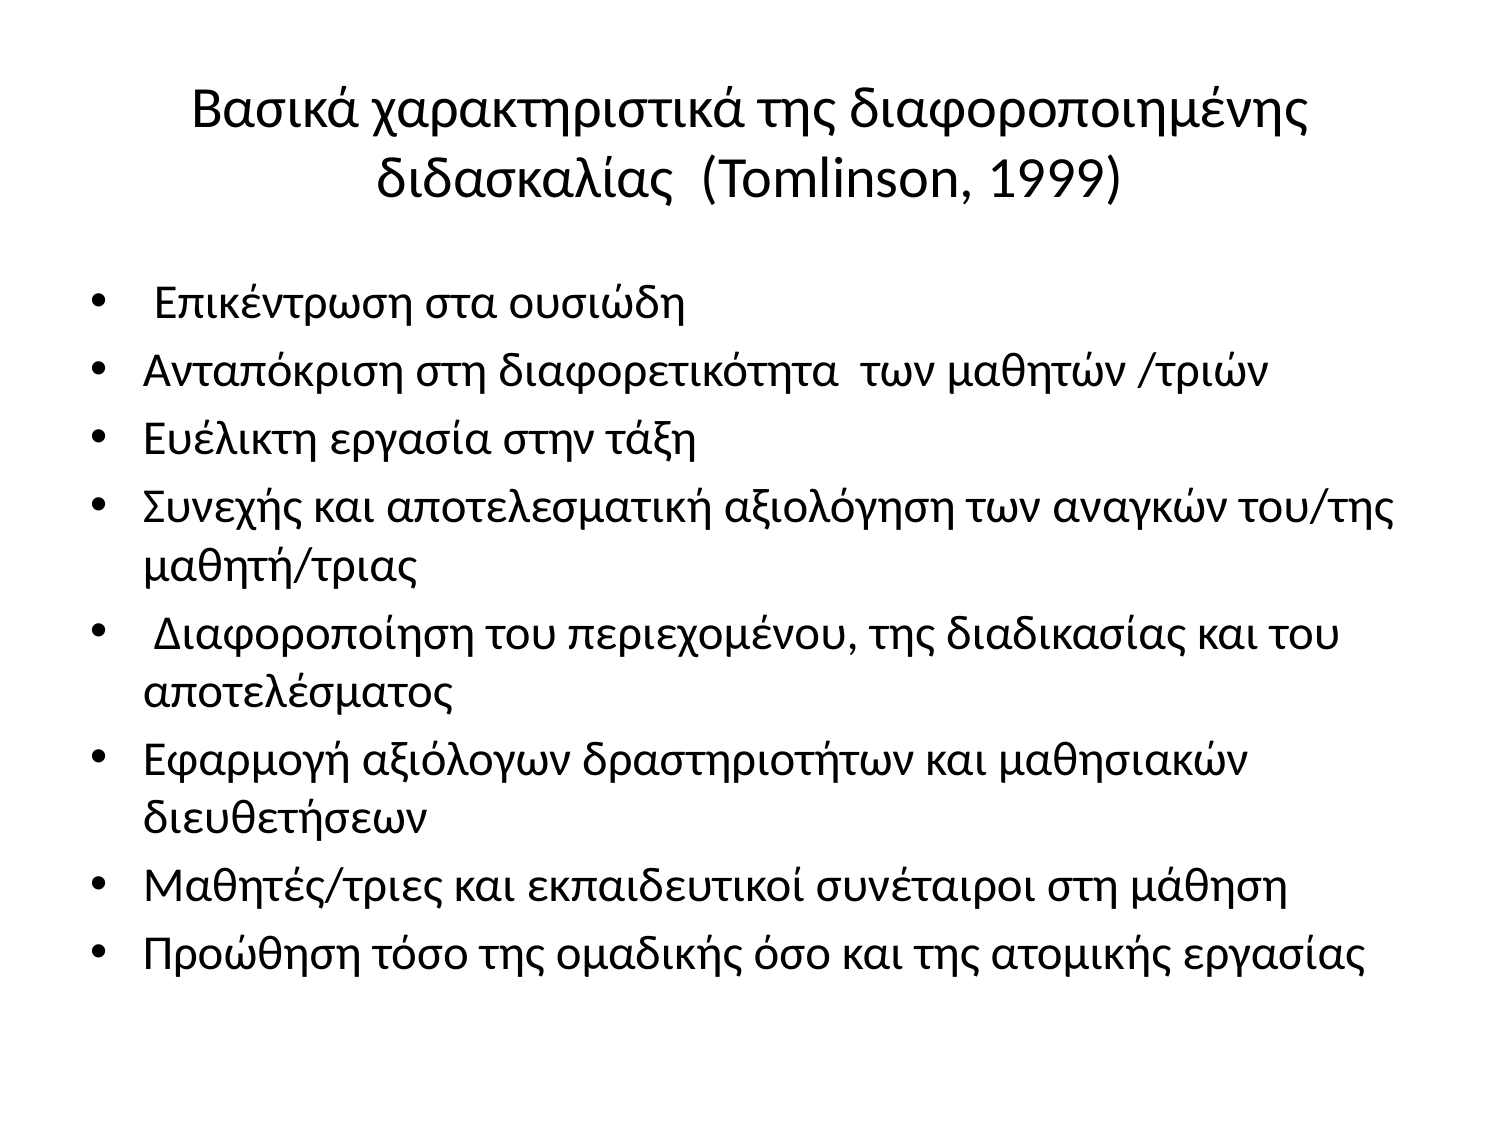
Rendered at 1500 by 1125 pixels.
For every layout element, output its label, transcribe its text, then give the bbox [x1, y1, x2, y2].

title Βασικά χαρακτηριστικά της διαφοροποιημένης διδασκαλίας (Tomlinson, 1999) [75, 45, 1425, 233]
list Επικέντρωση στα ουσιώδη Ανταπόκριση στη διαφορετικότητα των μαθητών /τριών Ευέλικτη εργασία στην τάξη Συνεχής και αποτελεσματική αξιολόγηση των αναγκών του/της μαθητή/τριας Διαφοροποίηση του περιεχομένου, της διαδικασίας και του αποτελέσματος Εφαρμογή αξιόλογων δραστηριοτήτων και μαθησιακών διευθετήσεων Μαθητές/τριες και εκπαιδευτικοί συνέταιροι στη μάθηση Προώθηση τόσο της ομαδικής όσο και της ατομικής εργασίας [75, 262, 1425, 1005]
